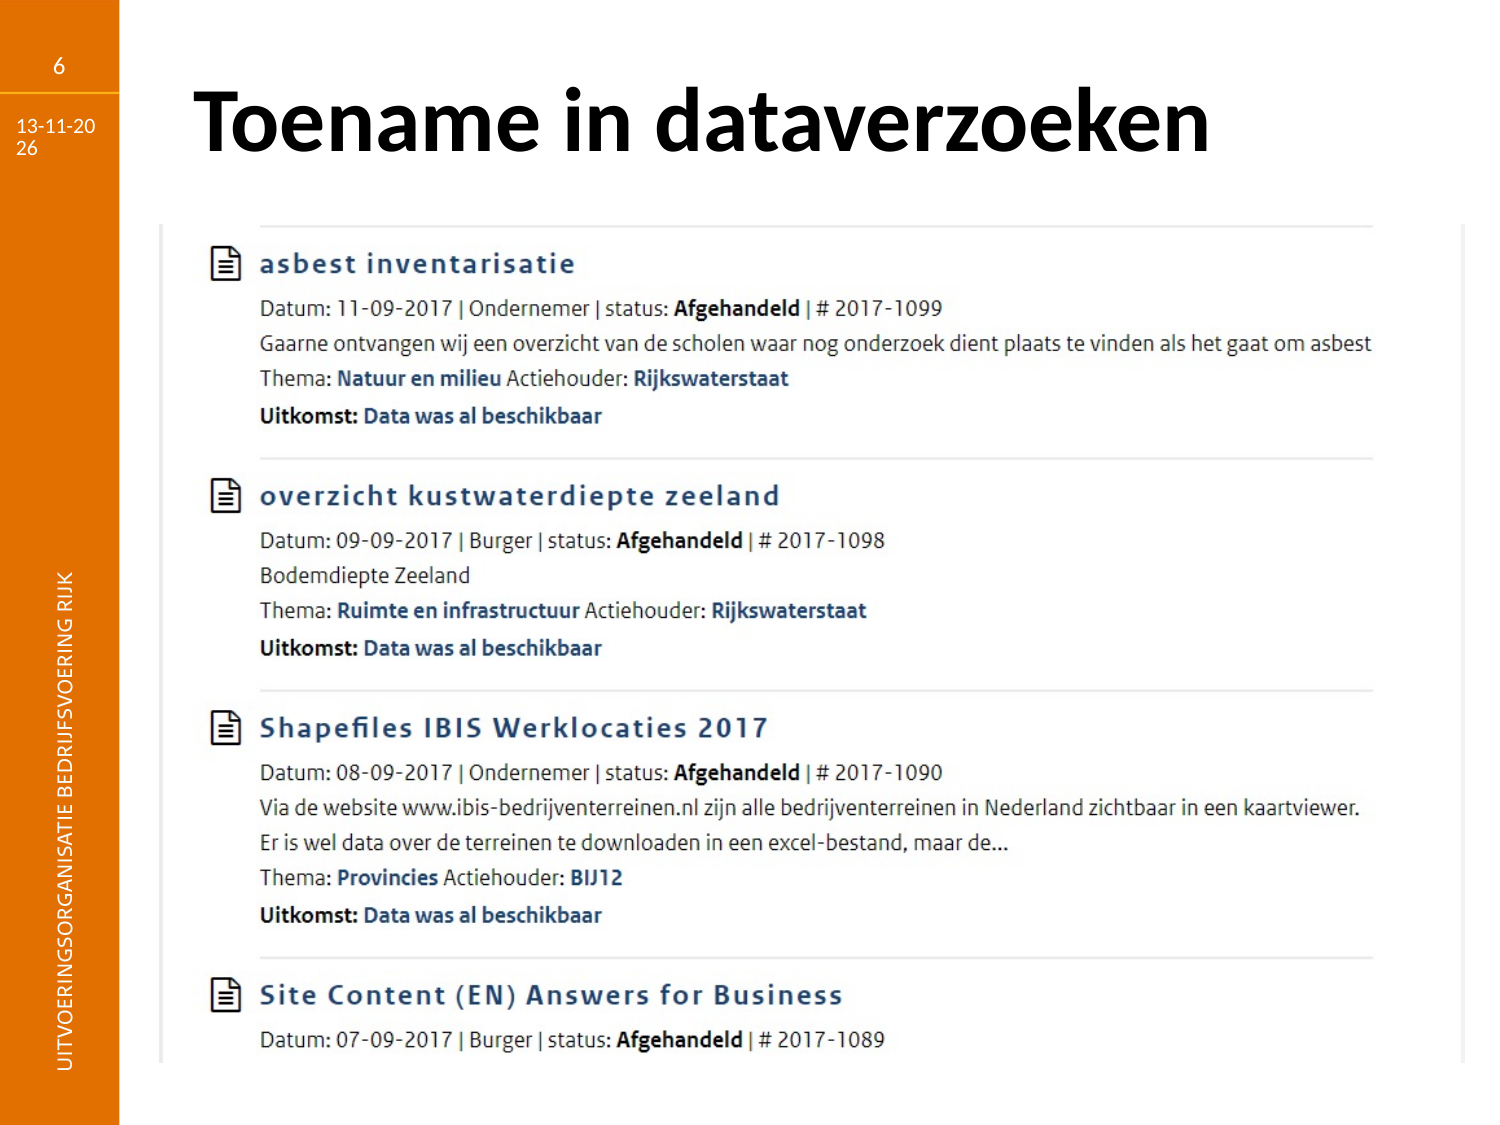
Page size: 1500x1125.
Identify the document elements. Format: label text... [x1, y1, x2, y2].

slide_number 6 [0, 34, 119, 95]
title Toename in dataverzoeken [178, 21, 1432, 209]
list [132, 224, 1465, 1063]
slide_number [0, 95, 119, 155]
picture [0, 0, 1500, 1125]
